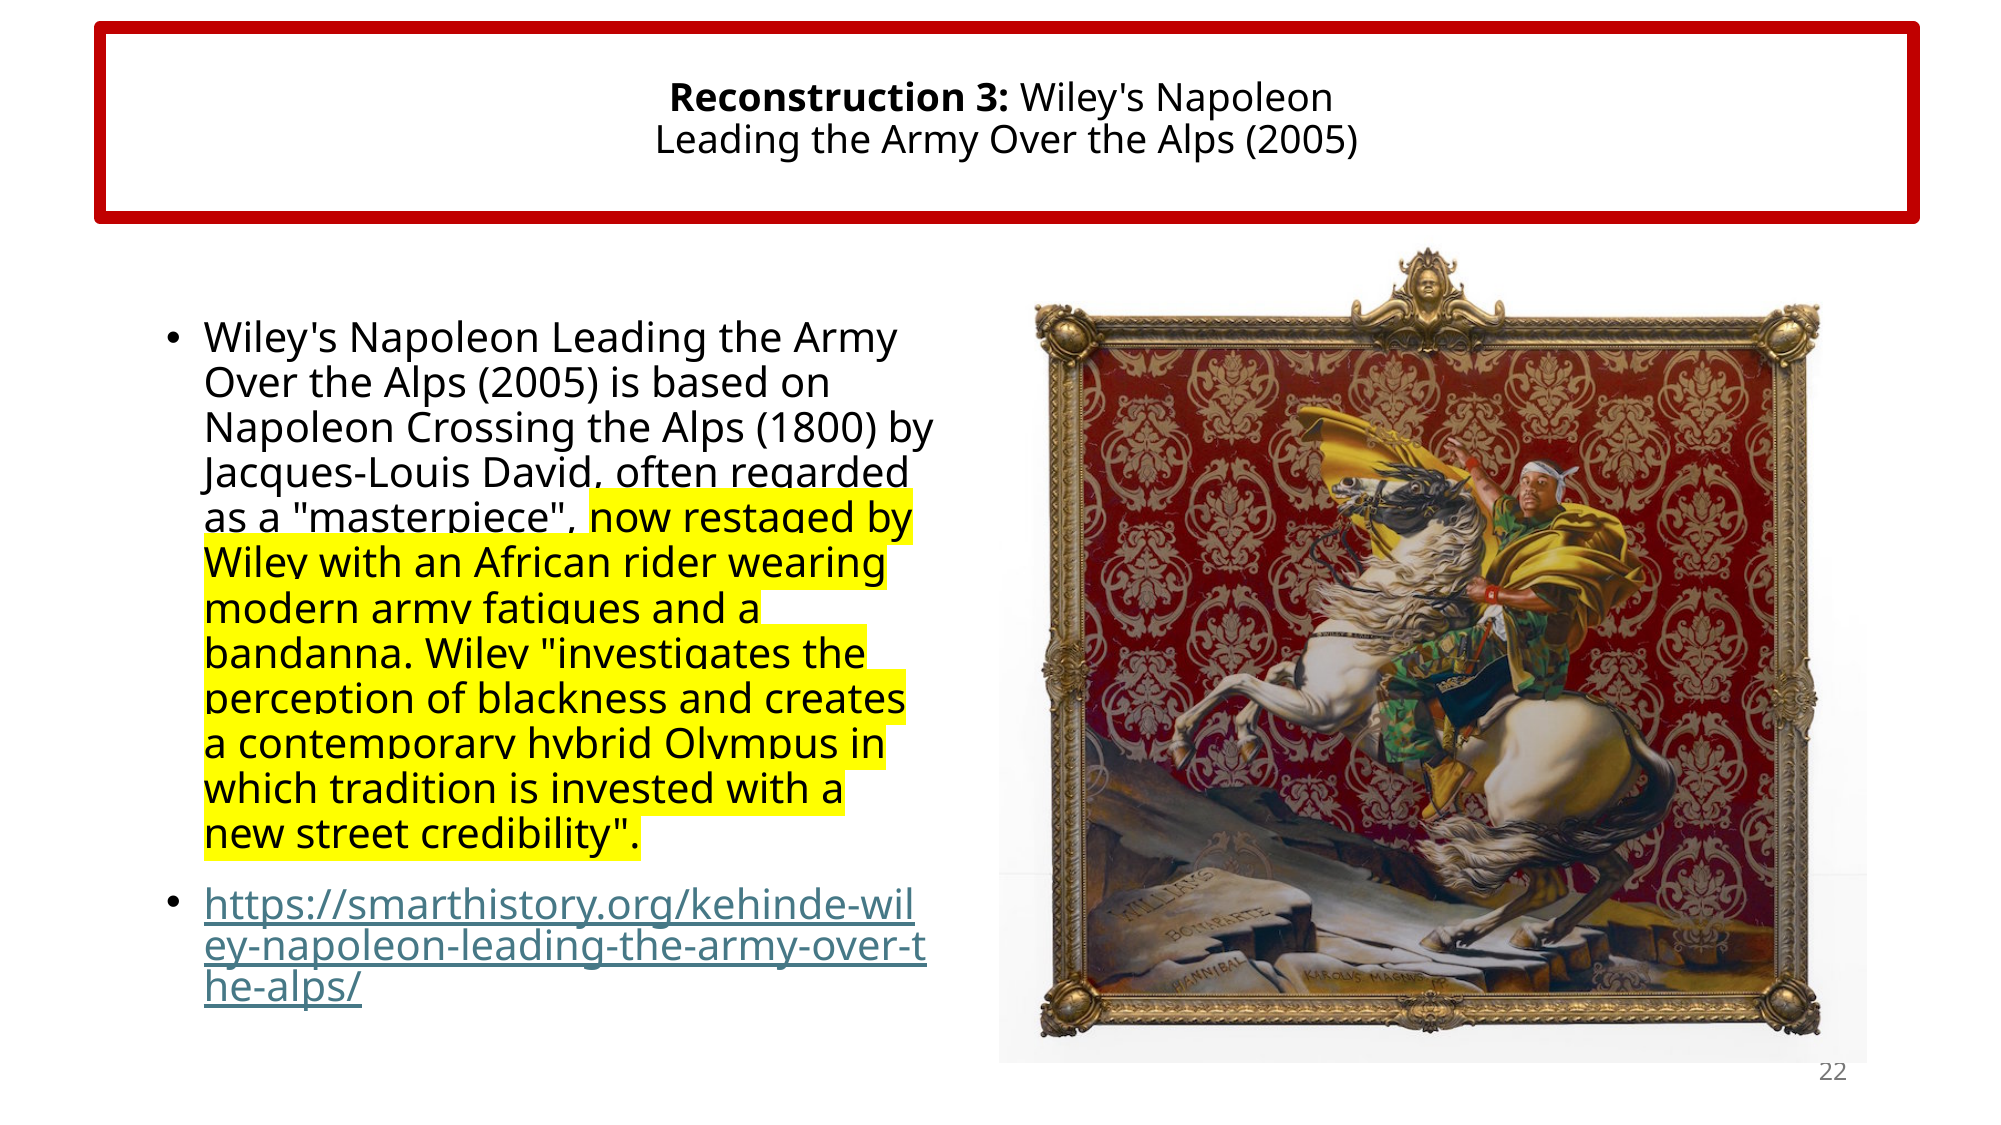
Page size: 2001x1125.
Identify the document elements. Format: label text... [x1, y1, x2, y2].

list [999, 235, 1868, 1063]
title Reconstruction 3: Wiley's Napoleon Leading the Army Over the Alps (2005) [99, 27, 1914, 218]
list Wiley's Napoleon Leading the Army Over the Alps (2005) is based on Napoleon Crossing the Alps (1800) by Jacques-Louis David, often regarded as a "masterpiece", now restaged by Wiley with an African rider wearing modern army fatigues and a bandanna. Wiley "investigates the perception of blackness and creates a contemporary hybrid Olympus in which tradition is invested with a new street credibility". https://smarthistory.org/kehinde-wiley-napoleon-leading-the-army-over-the-alps/ [151, 309, 952, 1063]
slide_number 22 [1412, 1063, 1863, 1103]
